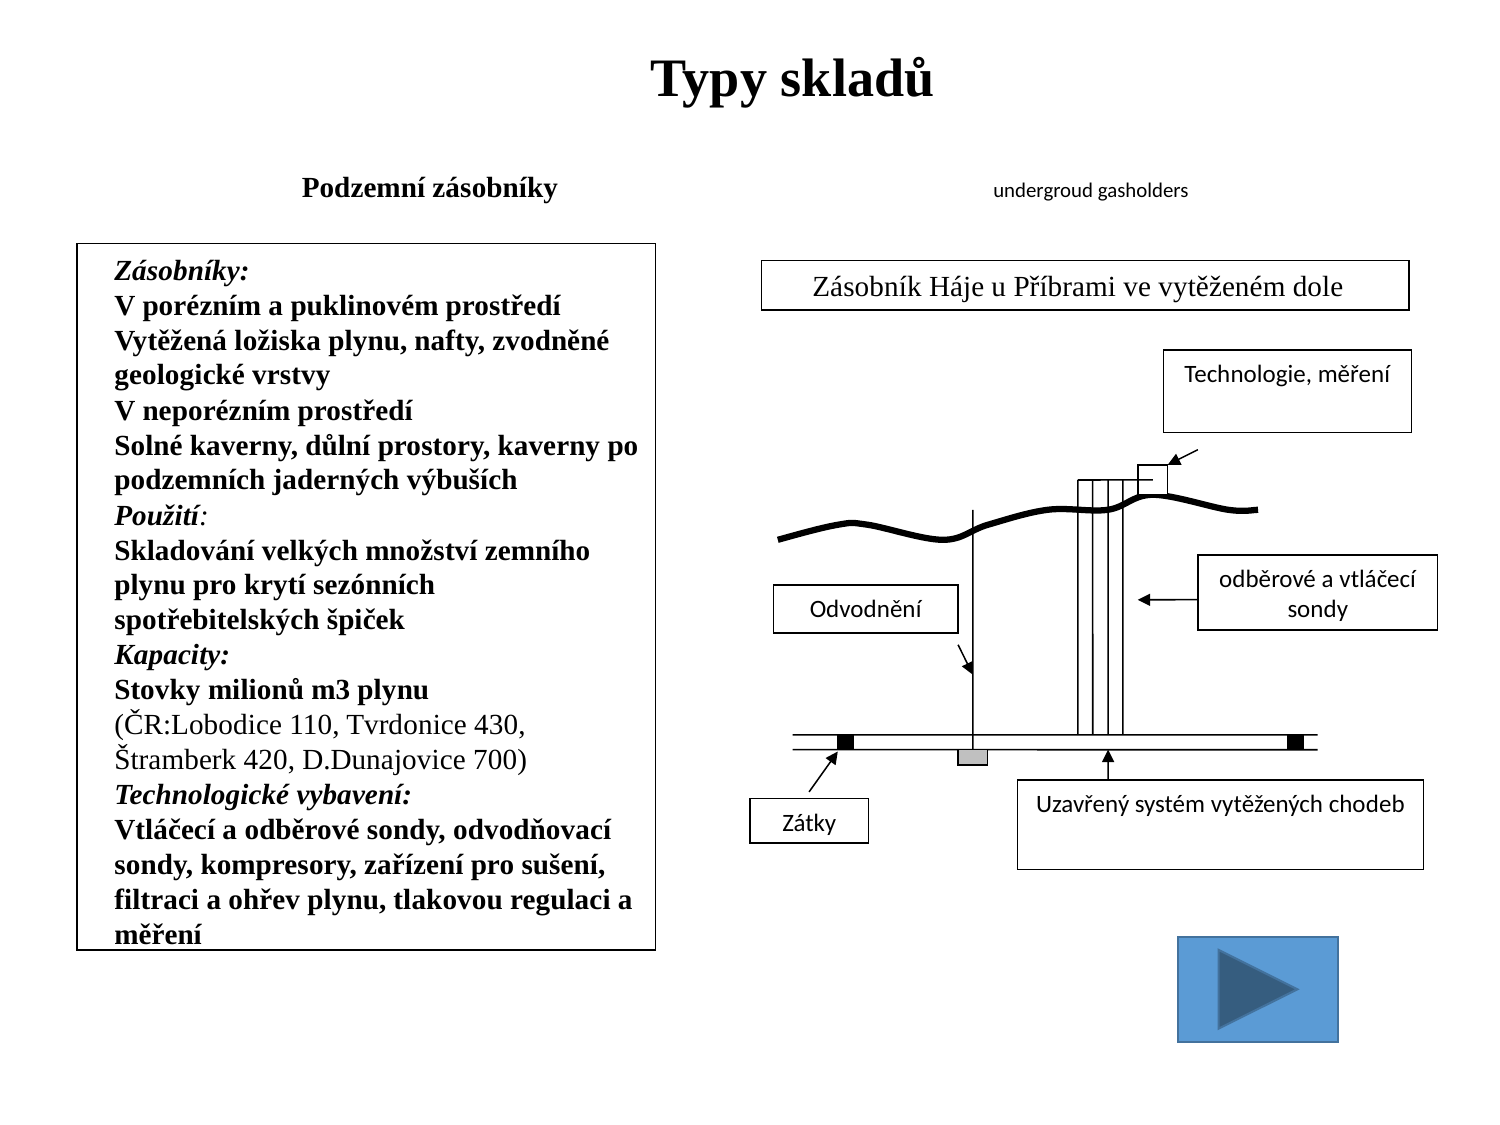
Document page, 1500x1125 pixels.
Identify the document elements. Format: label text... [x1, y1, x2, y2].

text_box Zátky [750, 798, 869, 844]
text_box [837, 734, 853, 750]
text_box Technologie, měření [1163, 349, 1412, 433]
text_box [1078, 509, 1092, 522]
text_box Odvodnění [773, 584, 958, 634]
text_box [1137, 593, 1198, 606]
text_box [958, 749, 988, 765]
text_box [1177, 936, 1339, 1043]
text_box [1137, 464, 1168, 495]
text_box [809, 751, 838, 792]
text_box [1123, 495, 1259, 519]
text_box [1101, 749, 1115, 780]
text_box [1287, 734, 1303, 750]
text_box Podzemní zásobníky undergroud gasholders [287, 160, 1204, 211]
text_box Zásobníky: V porézním a puklinovém prostředí Vytěžená ložiska plynu, nafty, zvodněné geologické vrstvy V neporézním prostředí Solné kaverny, důlní prostory, kaverny po podzemních jaderných výbuších Použití: Skladování velkých množství zemního plynu pro krytí sezónních spotřebitelských špiček Kapacity: Stovky milionů m3 plynu (ČR:Lobodice 110, Tvrdonice 430, Štramberk 420, D.Dunajovice 700) Technologické vybavení: Vtláčecí a odběrové sondy, odvodňovací sondy, kompresory, zařízení pro sušení, filtraci a ohřev plynu, tlakovou regulaci a měření [76, 243, 656, 951]
text_box [1093, 509, 1108, 521]
text_box [973, 509, 1077, 531]
text_box [777, 522, 972, 540]
text_box odběrové a vtláčecí sondy [1197, 554, 1438, 630]
text_box Typy skladů [434, 35, 1152, 116]
text_box Uzavřený systém vytěžených chodeb [1017, 779, 1424, 870]
text_box Zásobník Háje u Příbrami ve vytěženém dole [761, 260, 1410, 310]
text_box [957, 644, 973, 675]
text_box [1109, 505, 1122, 520]
text_box [1167, 449, 1198, 465]
